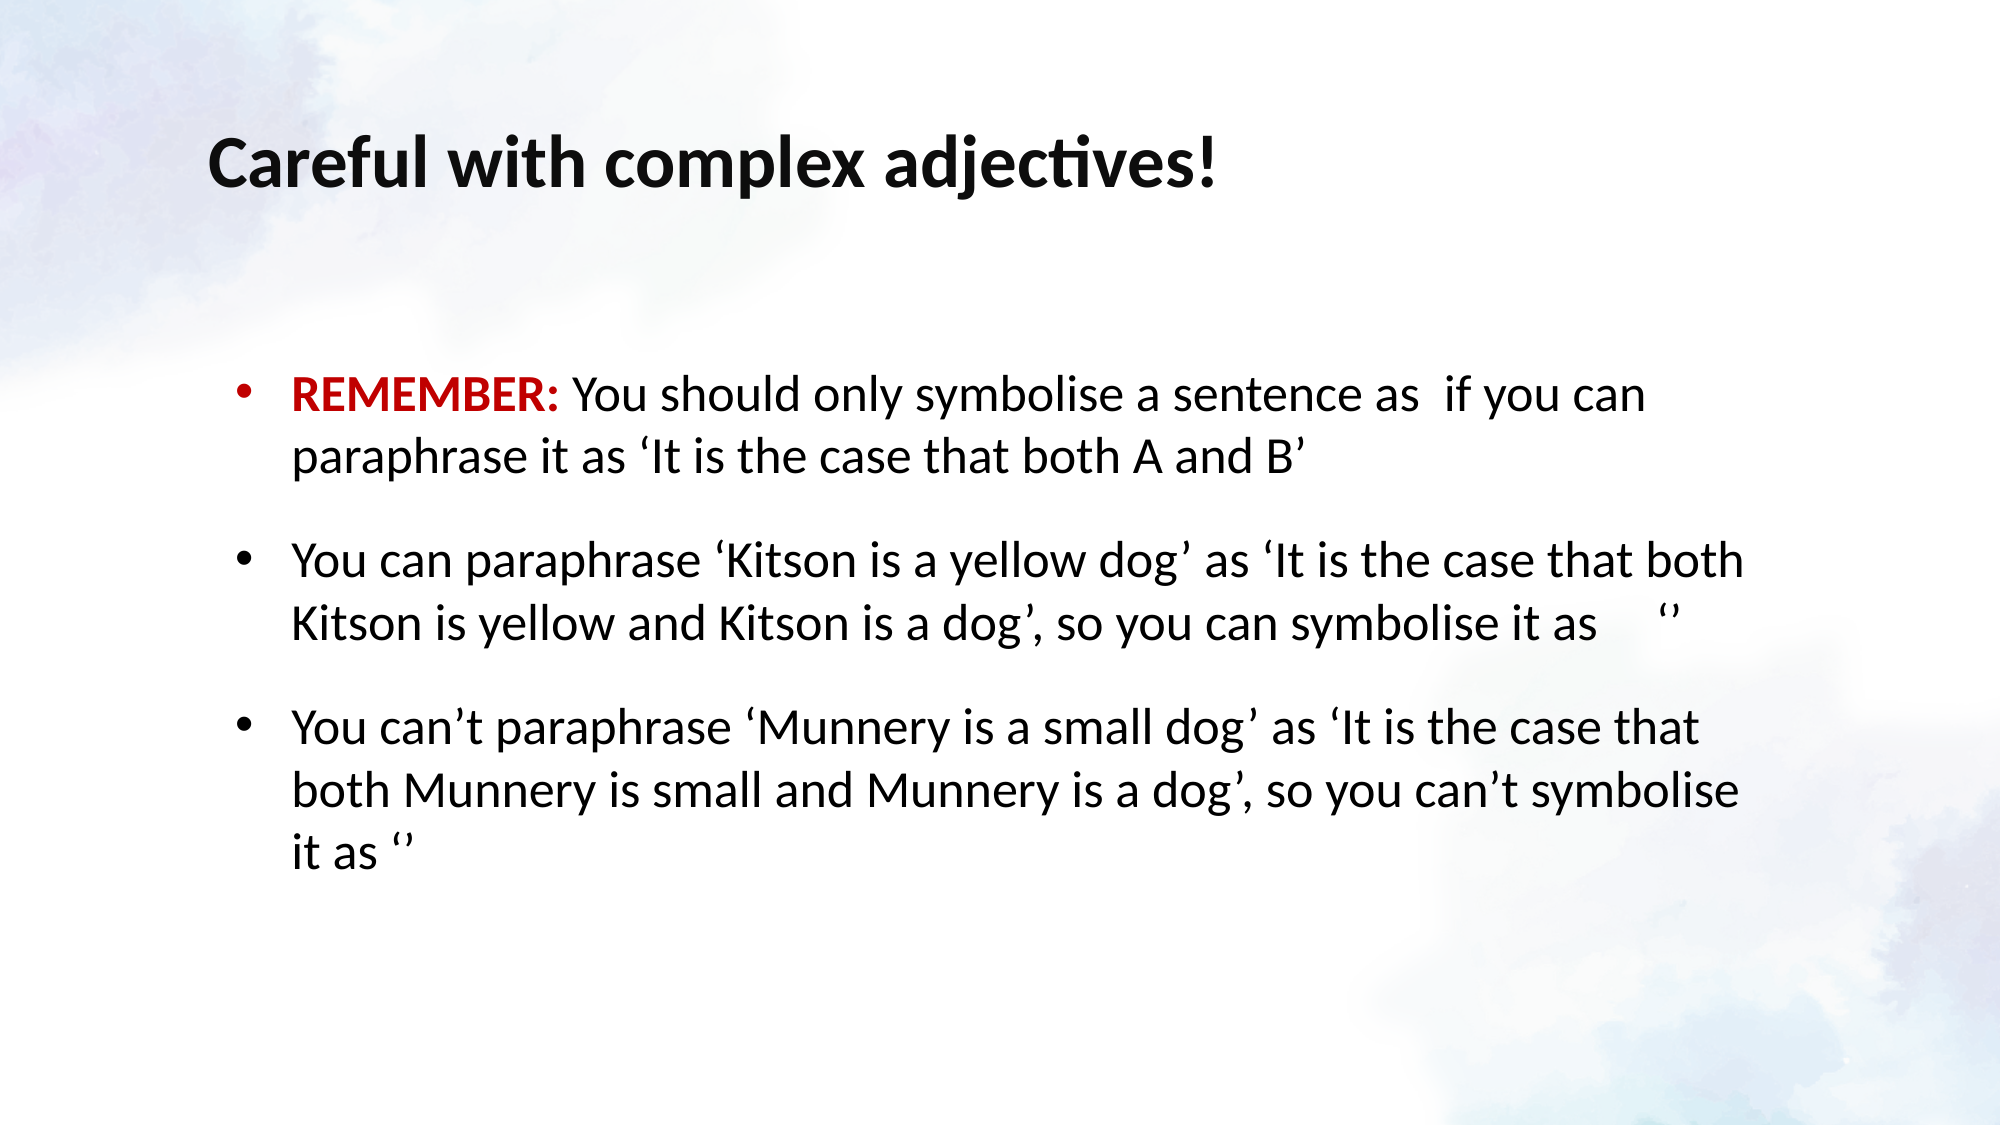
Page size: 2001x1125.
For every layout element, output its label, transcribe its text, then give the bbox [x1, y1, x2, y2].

text_box Careful with complex adjectives! [867, 104, 1753, 210]
picture [0, 0, 867, 474]
picture [1332, 562, 2000, 1125]
